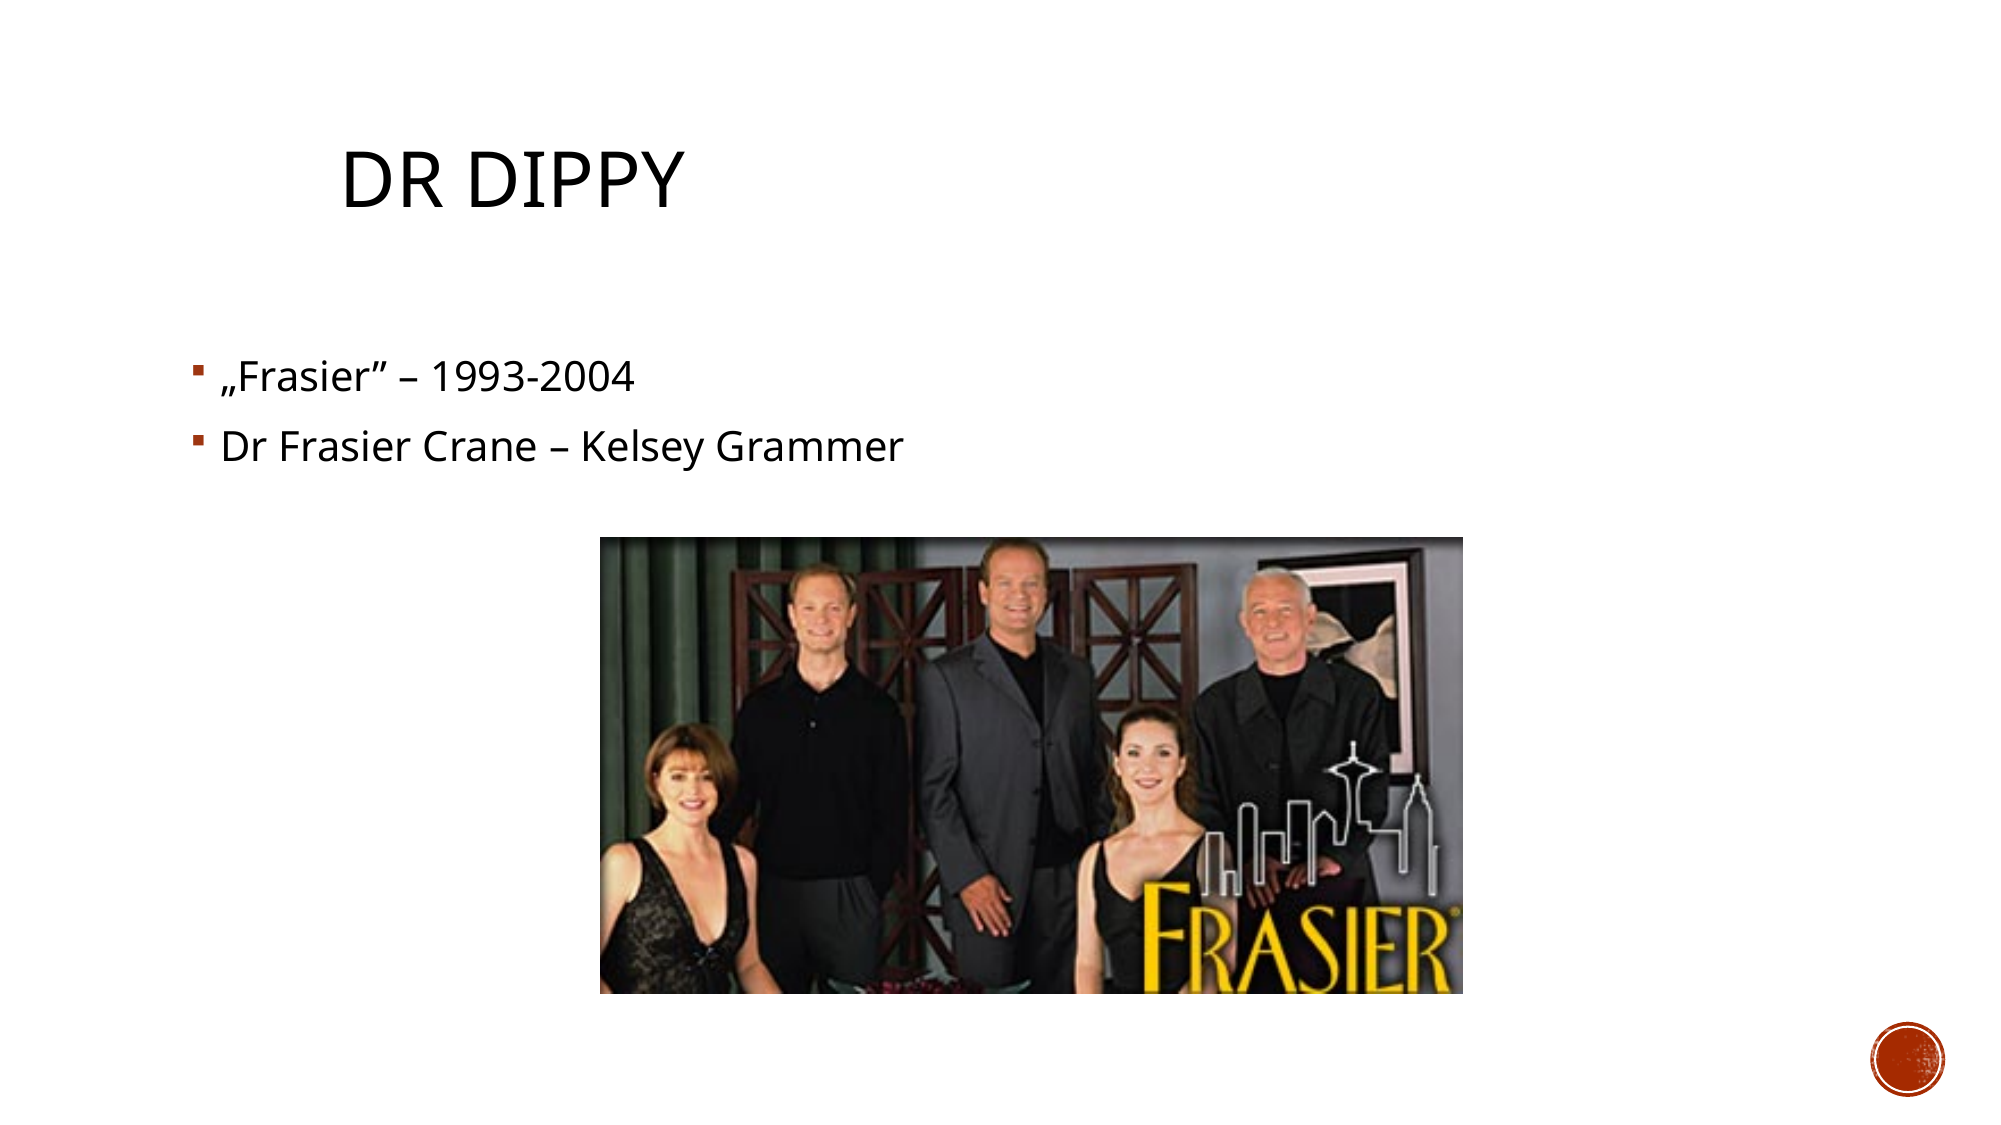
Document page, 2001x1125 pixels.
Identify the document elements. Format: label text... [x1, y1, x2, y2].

title Dr Dippy [324, 133, 1675, 233]
list „Frasier” – 1993-2004 Dr Frasier Crane – Kelsey Grammer [175, 348, 1826, 1013]
picture [600, 537, 1463, 994]
